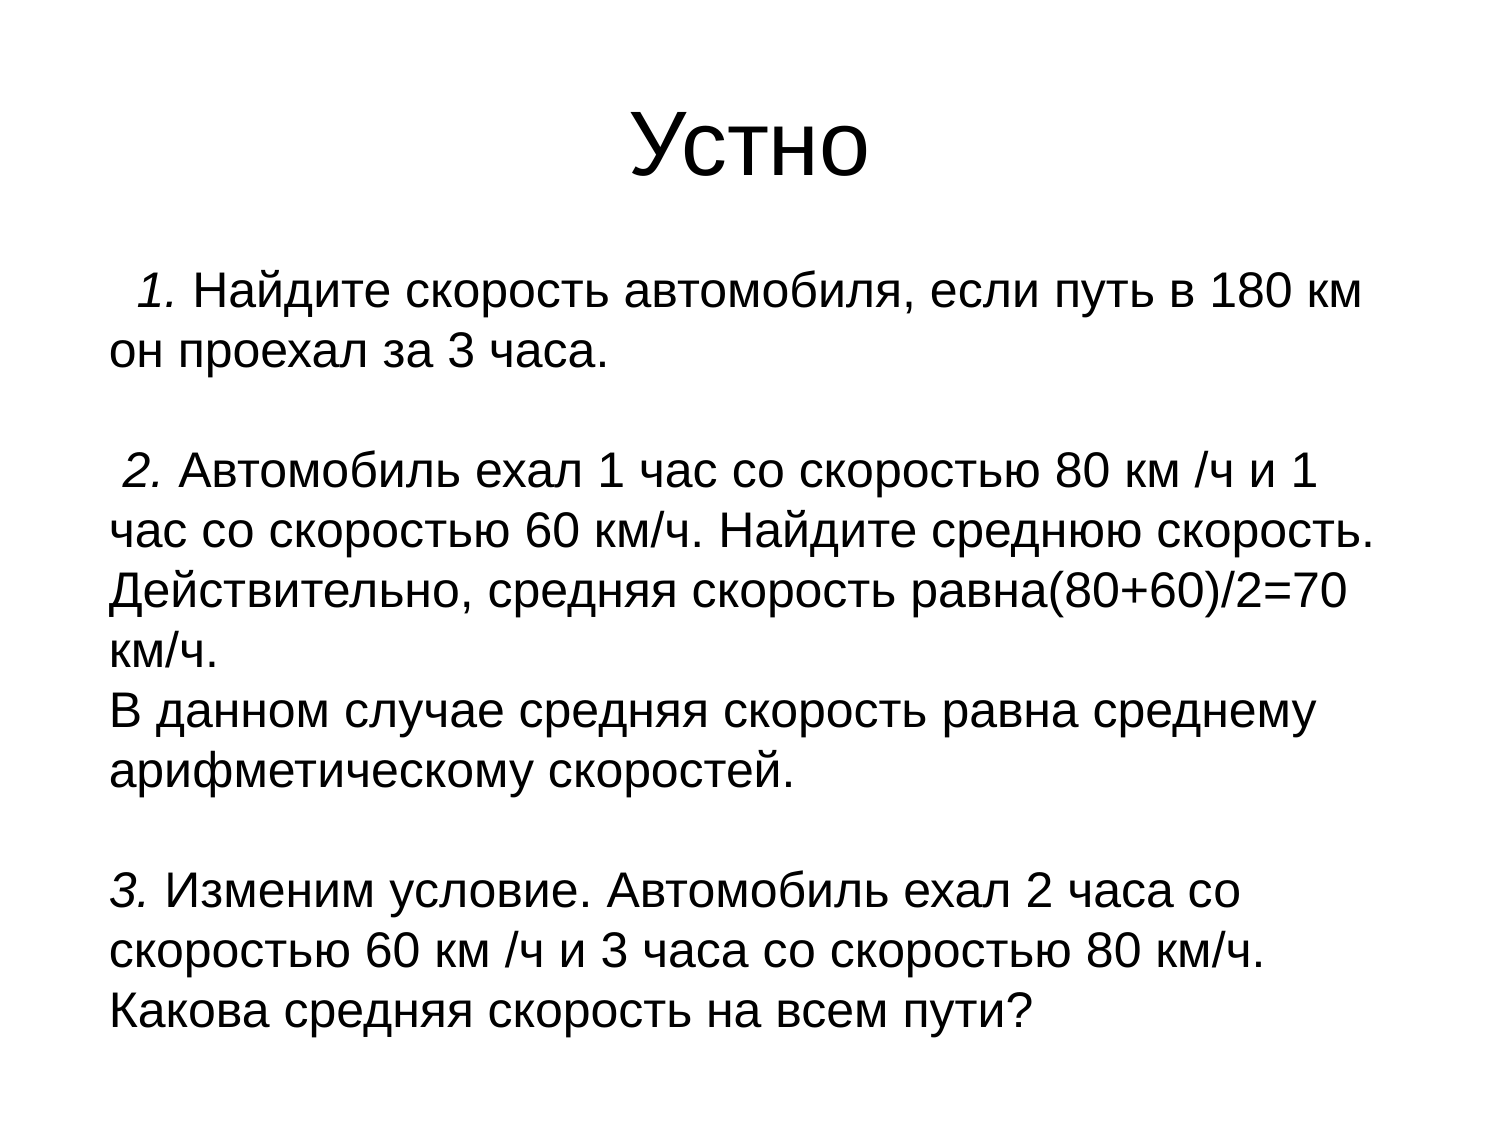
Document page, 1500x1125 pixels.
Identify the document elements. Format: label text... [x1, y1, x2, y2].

text_box 1. Найдите скорость автомобиля, если путь в 180 км он проехал за 3 часа. 2. Автомобиль ехал 1 час со скоростью 80 км /ч и 1 час со скоростью 60 км/ч. Найдите среднюю скорость. Действительно, средняя скорость равна(80+60)/2=70 км/ч. В данном случае средняя скорость равна среднему арифметическому скоростей. 3. Изменим условие. Автомобиль ехал 2 часа со скоростью 60 км /ч и 3 часа со скоростью 80 км/ч. Какова средняя скорость на всем пути? [93, 249, 1418, 1045]
title Устно [75, 45, 1425, 233]
